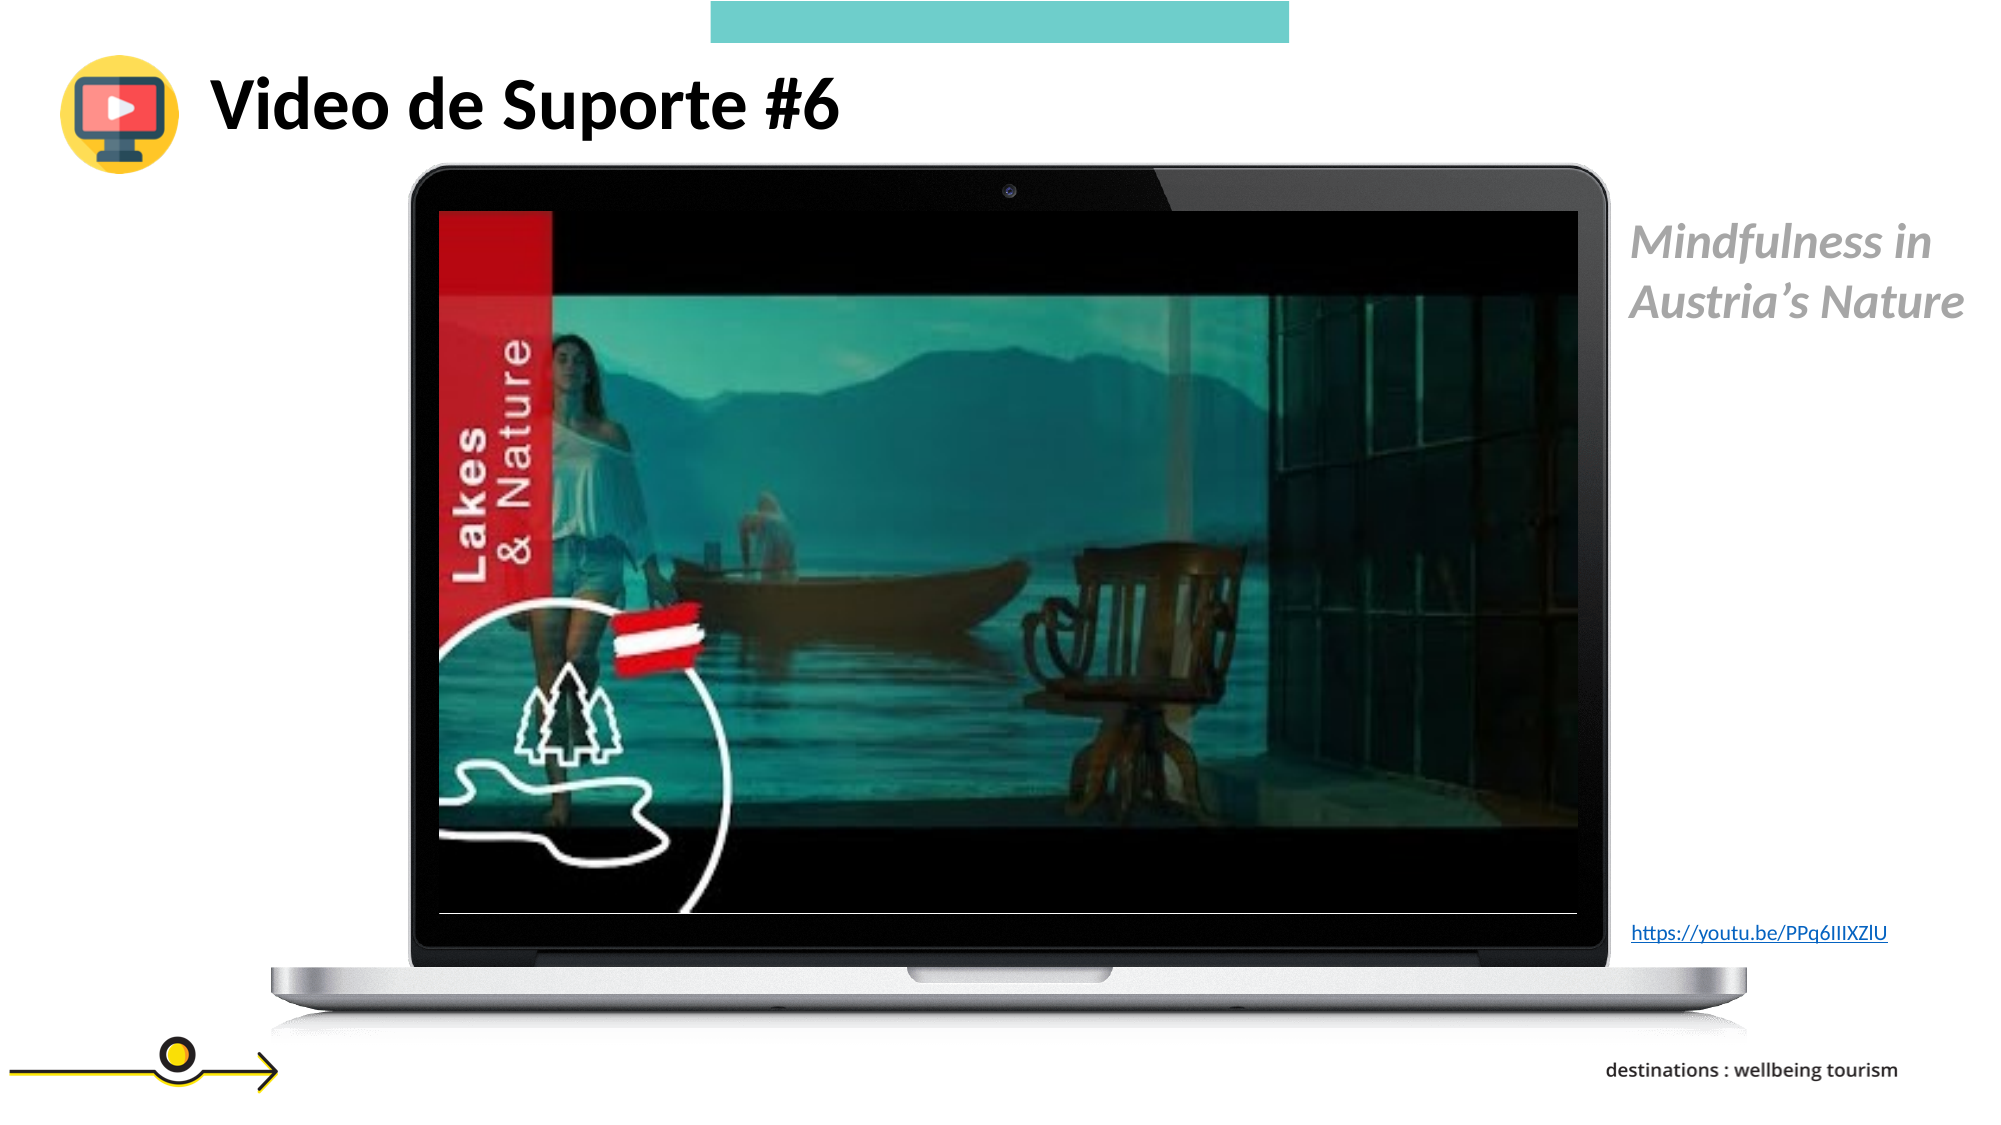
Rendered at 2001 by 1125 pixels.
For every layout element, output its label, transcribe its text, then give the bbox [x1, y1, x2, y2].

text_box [438, 211, 1579, 914]
picture [0, 123, 1928, 1125]
text_box https://youtu.be/PPq6IIIXZlU [1616, 911, 1964, 953]
text_box Mindfulness in Austria’s Nature [1614, 201, 1991, 337]
picture [60, 55, 179, 174]
text_box Video de Suporte #6 [194, 57, 1470, 172]
